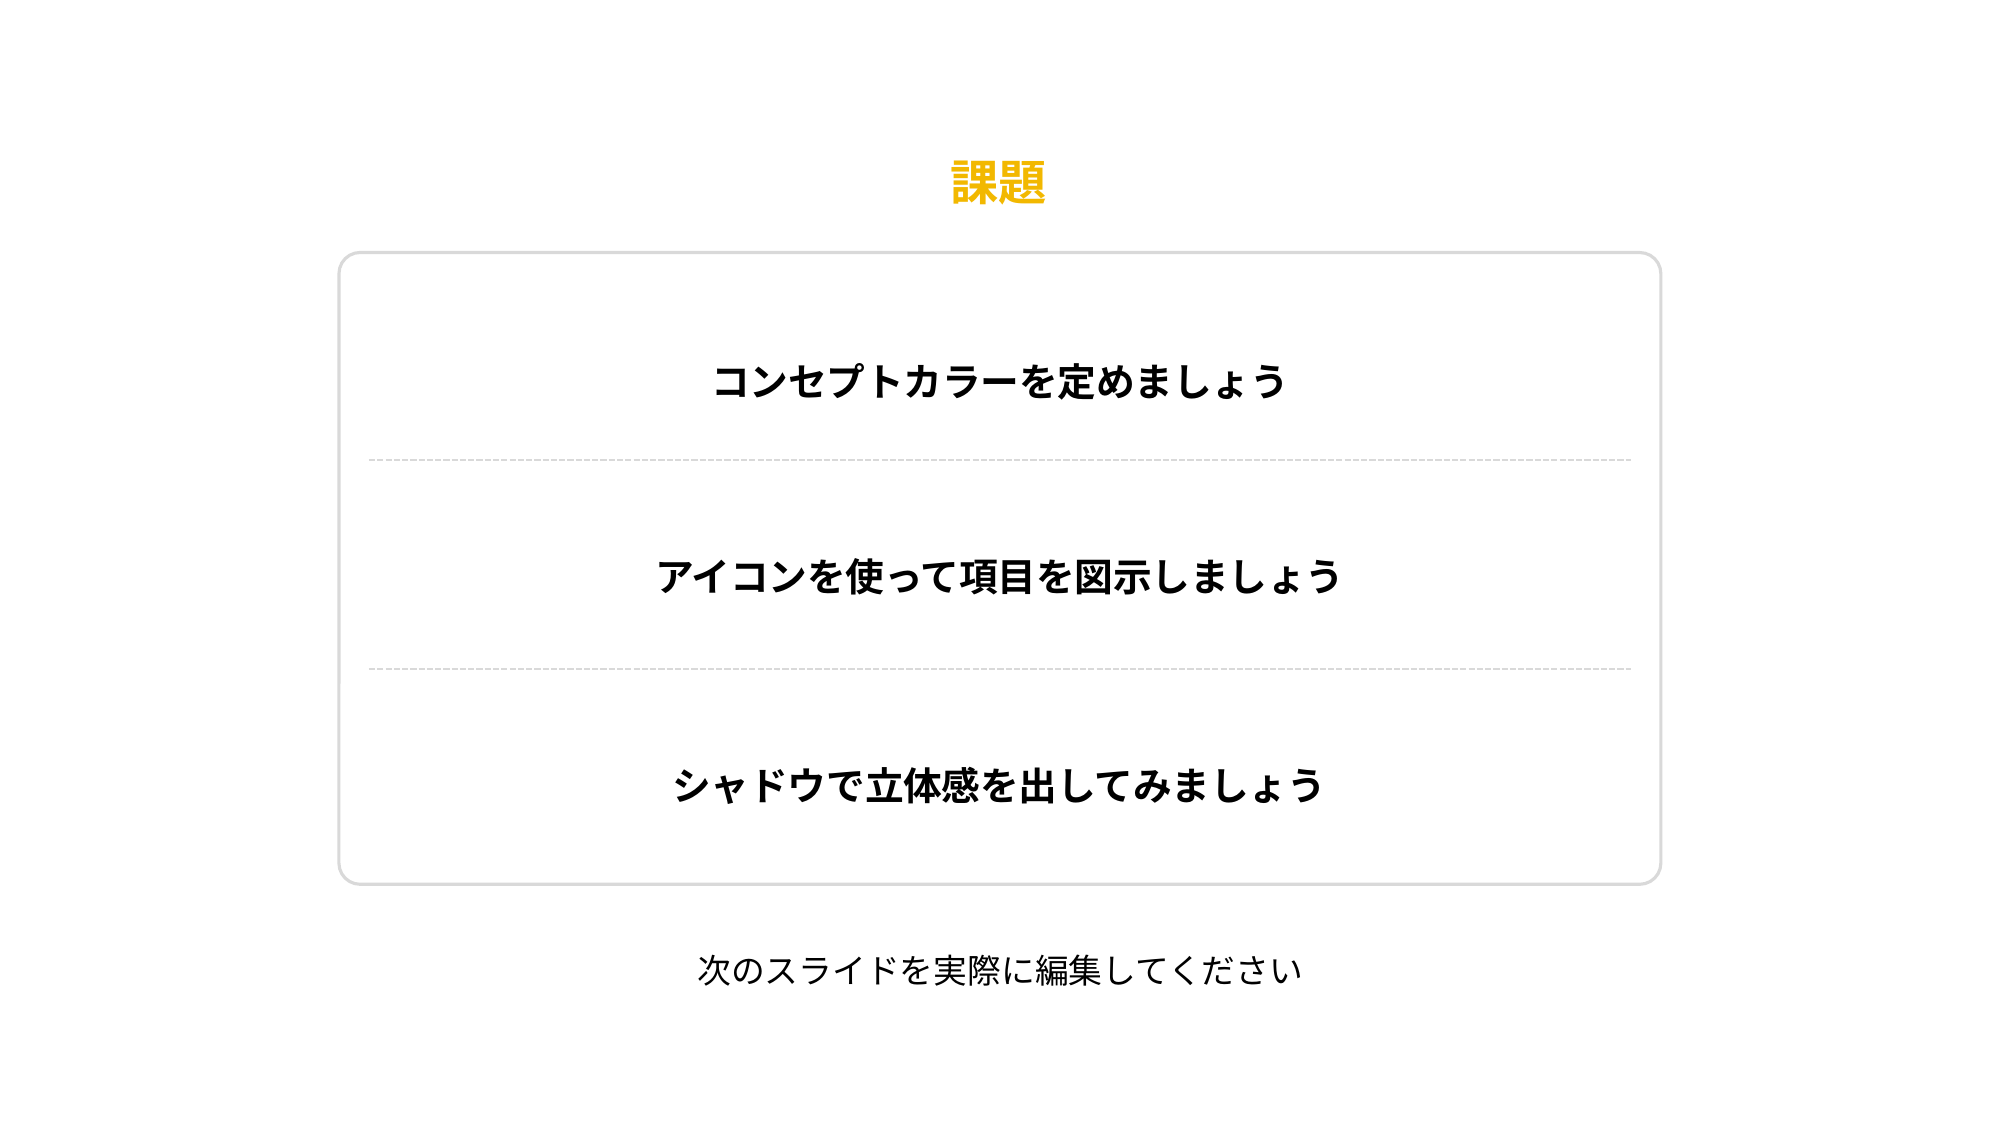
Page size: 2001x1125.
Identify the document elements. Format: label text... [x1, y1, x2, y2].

text_box 課題 [936, 134, 1063, 250]
text_box [337, 251, 1662, 886]
text_box シャドウで立体感を出してみましょう [657, 746, 1341, 842]
text_box アイコンを使って項目を図示しましょう [640, 537, 1360, 633]
text_box 次のスライドを実際に編集してください [682, 935, 1318, 1021]
text_box コンセプトカラーを定めましょう [696, 342, 1304, 438]
